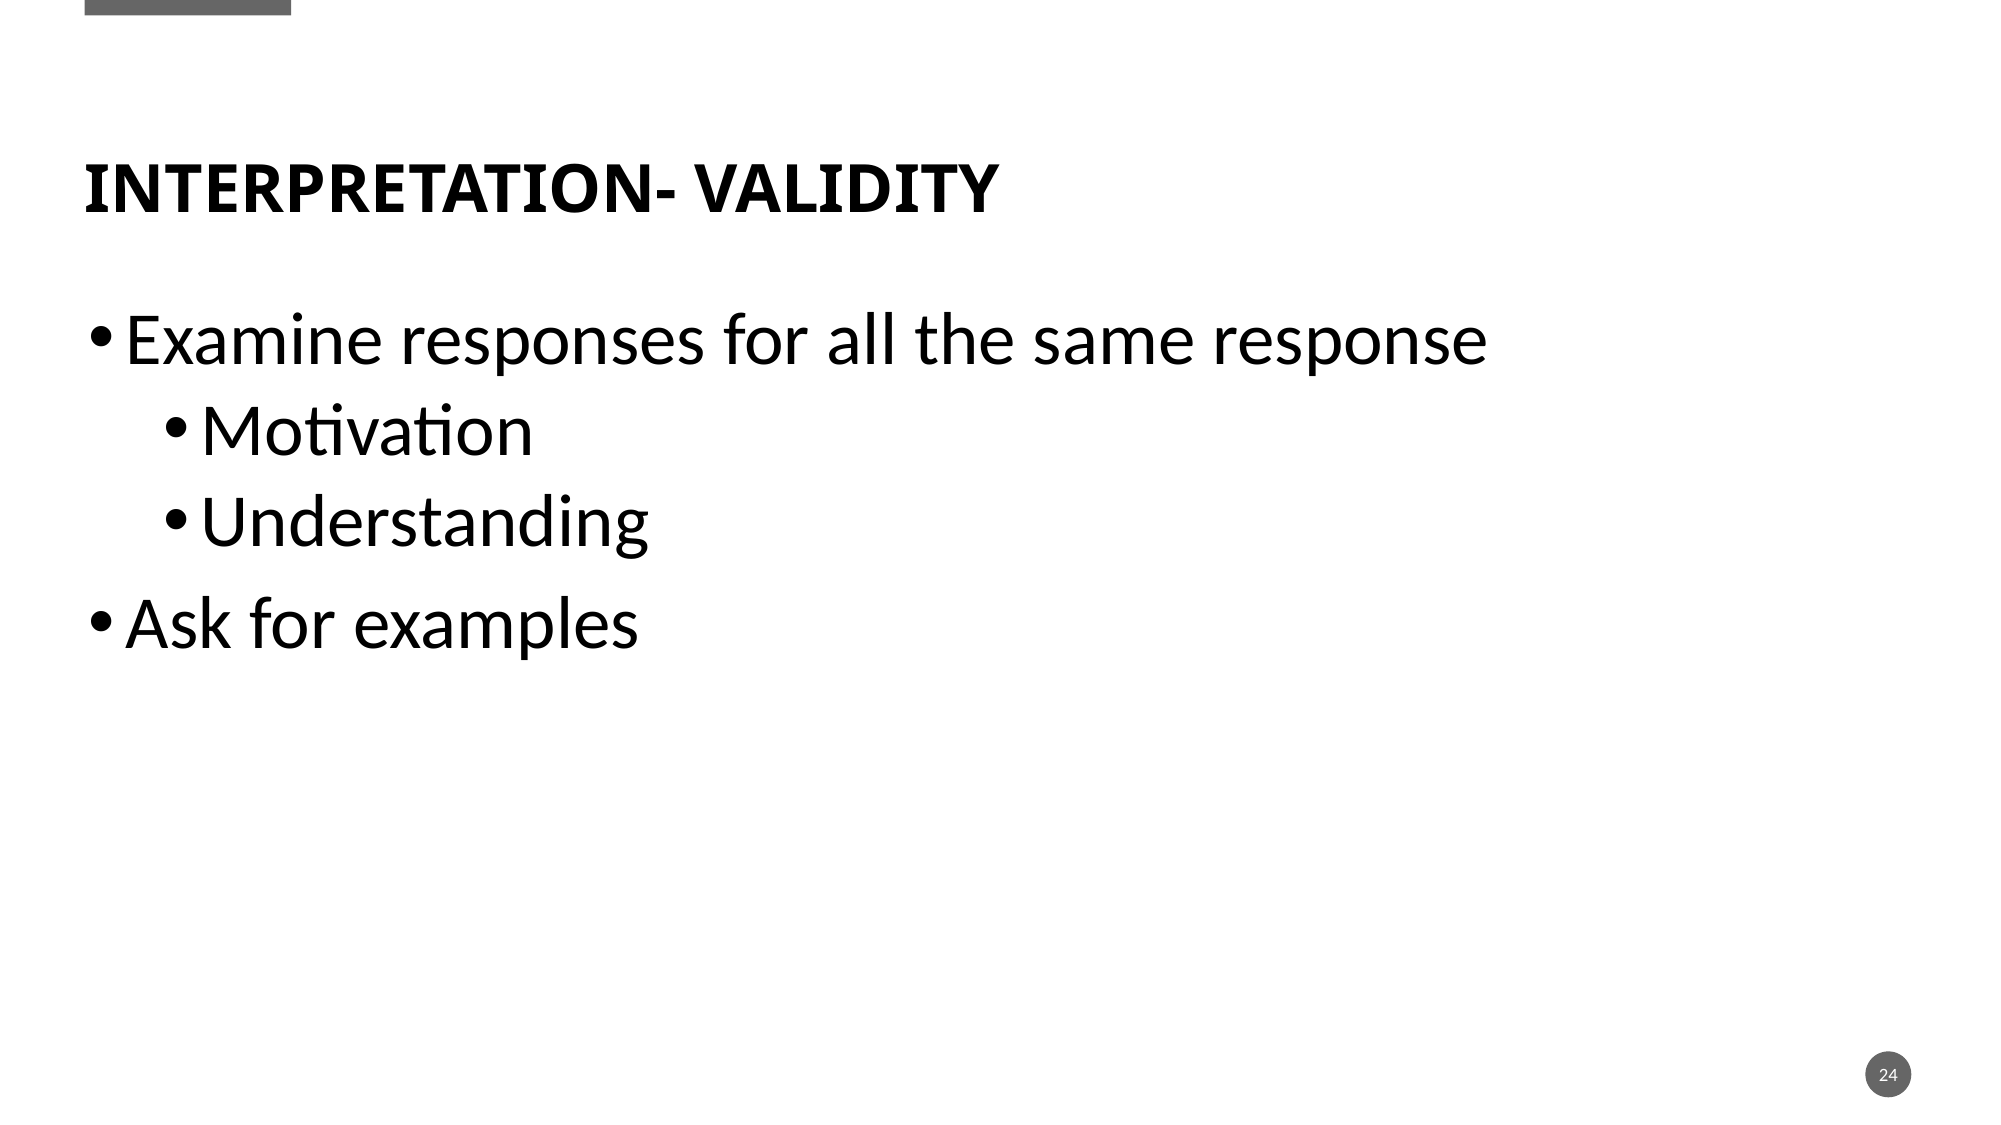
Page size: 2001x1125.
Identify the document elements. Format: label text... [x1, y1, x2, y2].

list Examine responses for all the same response Motivation Understanding Ask for examples [88, 300, 1881, 1014]
title Interpretation- validity [84, 81, 1881, 300]
slide_number 24 [1864, 1059, 1913, 1090]
